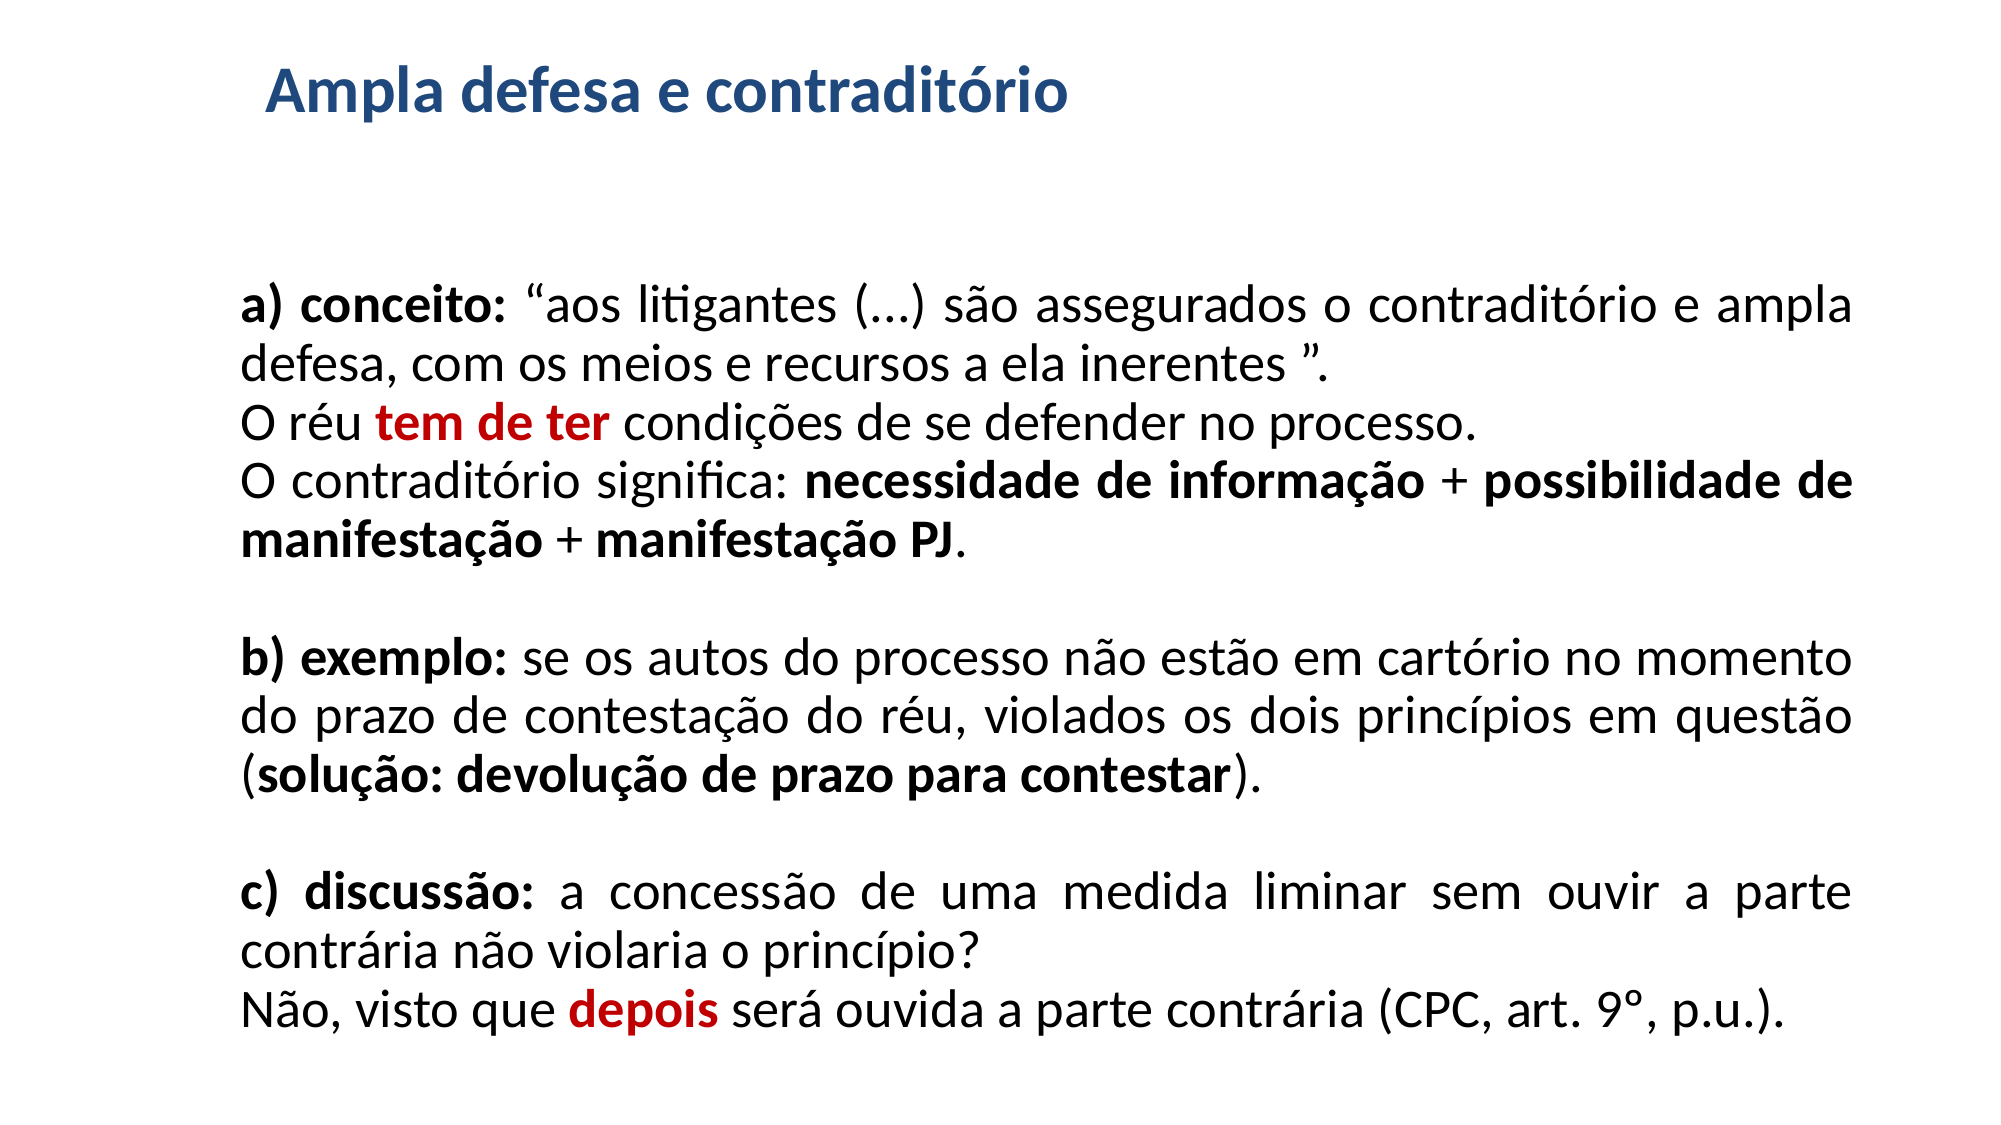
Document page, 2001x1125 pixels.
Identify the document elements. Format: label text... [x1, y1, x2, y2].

title Ampla defesa e contraditório [250, 34, 1900, 137]
list a) conceito: “aos litigantes (...) são assegurados o contraditório e ampla defesa, com os meios e recursos a ela inerentes ”. O réu tem de ter condições de se defender no processo. O contraditório significa: necessidade de informação + possibilidade de manifestação + manifestação PJ. b) exemplo: se os autos do processo não estão em cartório no momento do prazo de contestação do réu, violados os dois princípios em questão (solução: devolução de prazo para contestar). c) discussão: a concessão de uma medida liminar sem ouvir a parte contrária não violaria o princípio? Não, visto que depois será ouvida a parte contrária (CPC, art. 9º, p.u.). [225, 268, 1870, 1049]
